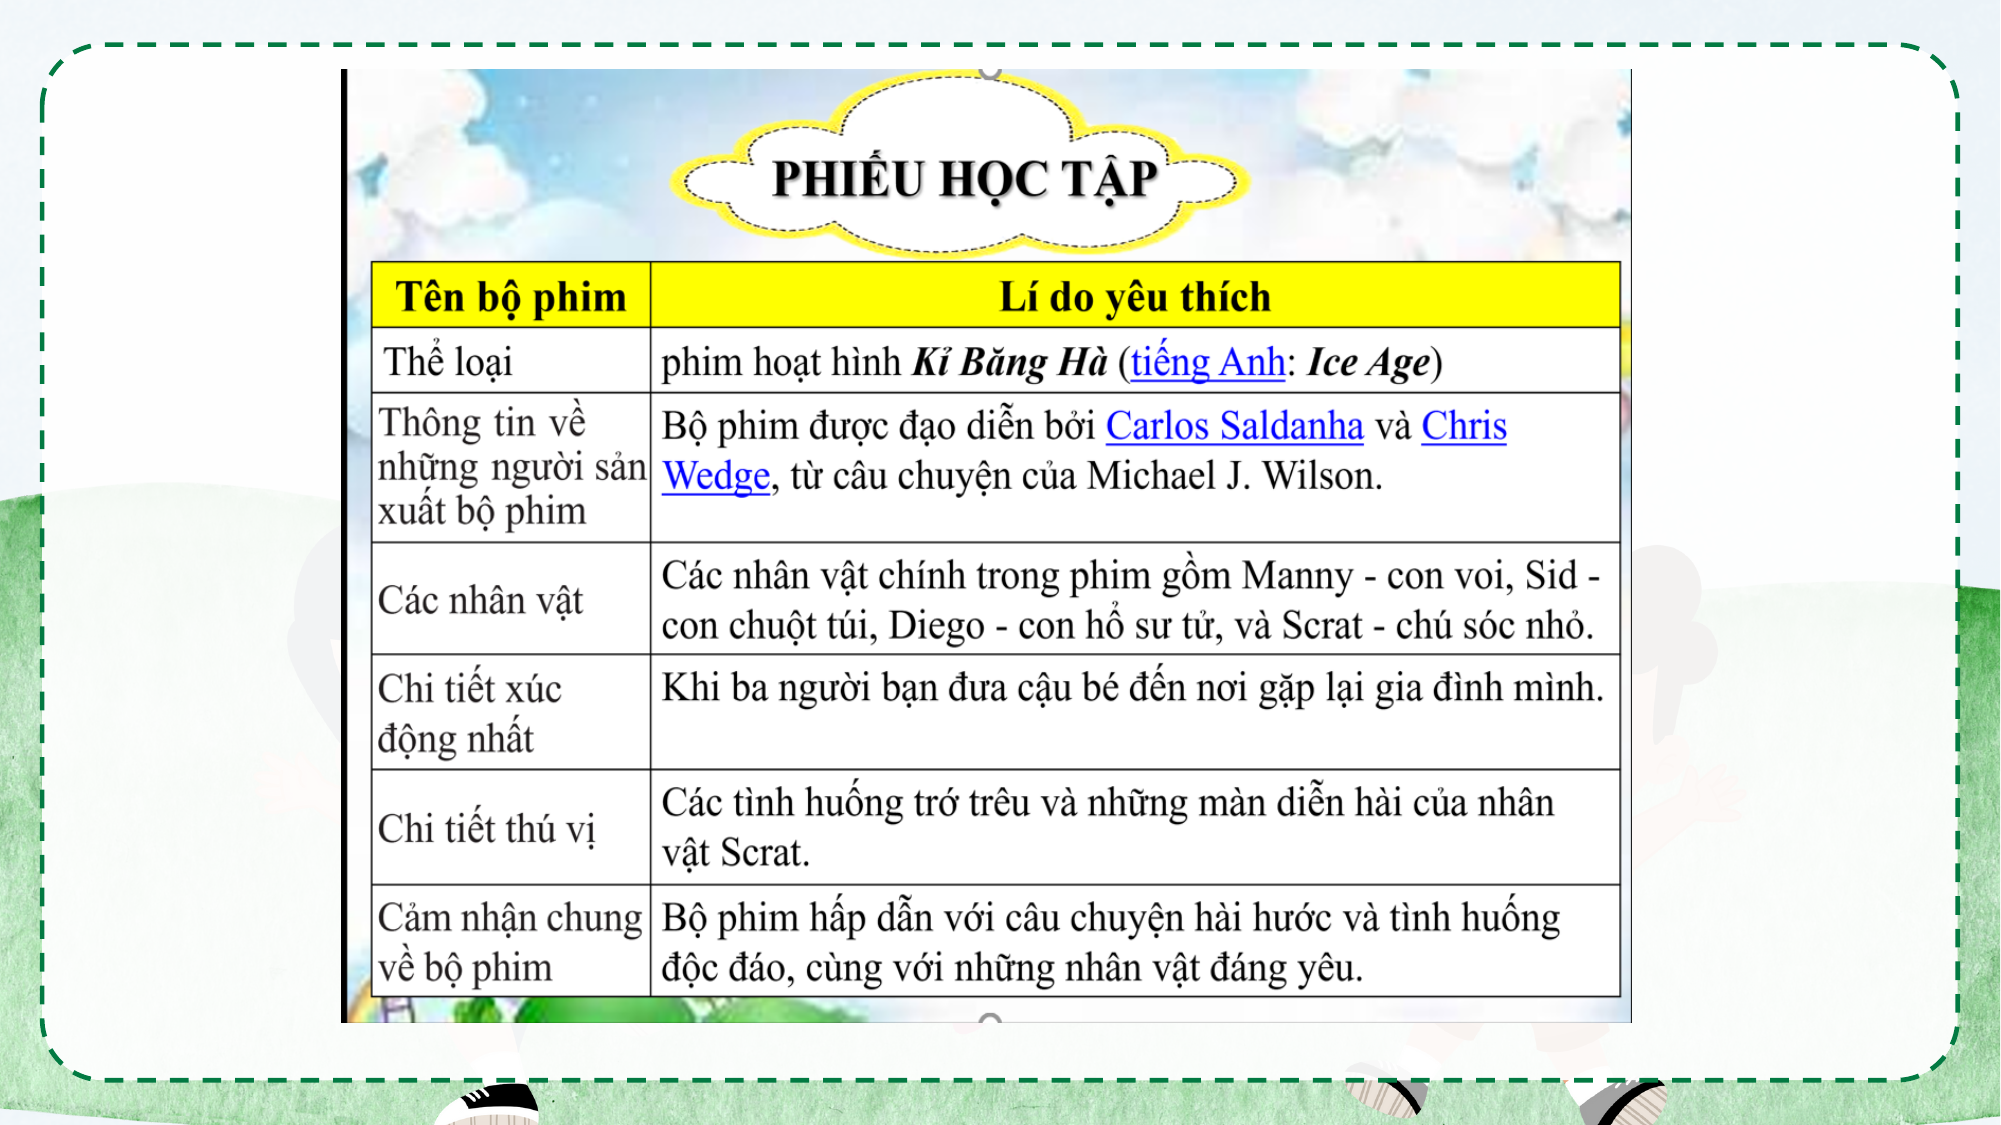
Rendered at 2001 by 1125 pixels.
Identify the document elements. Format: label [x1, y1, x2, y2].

text_box [40, 43, 1960, 1082]
picture [0, 0, 2001, 1125]
